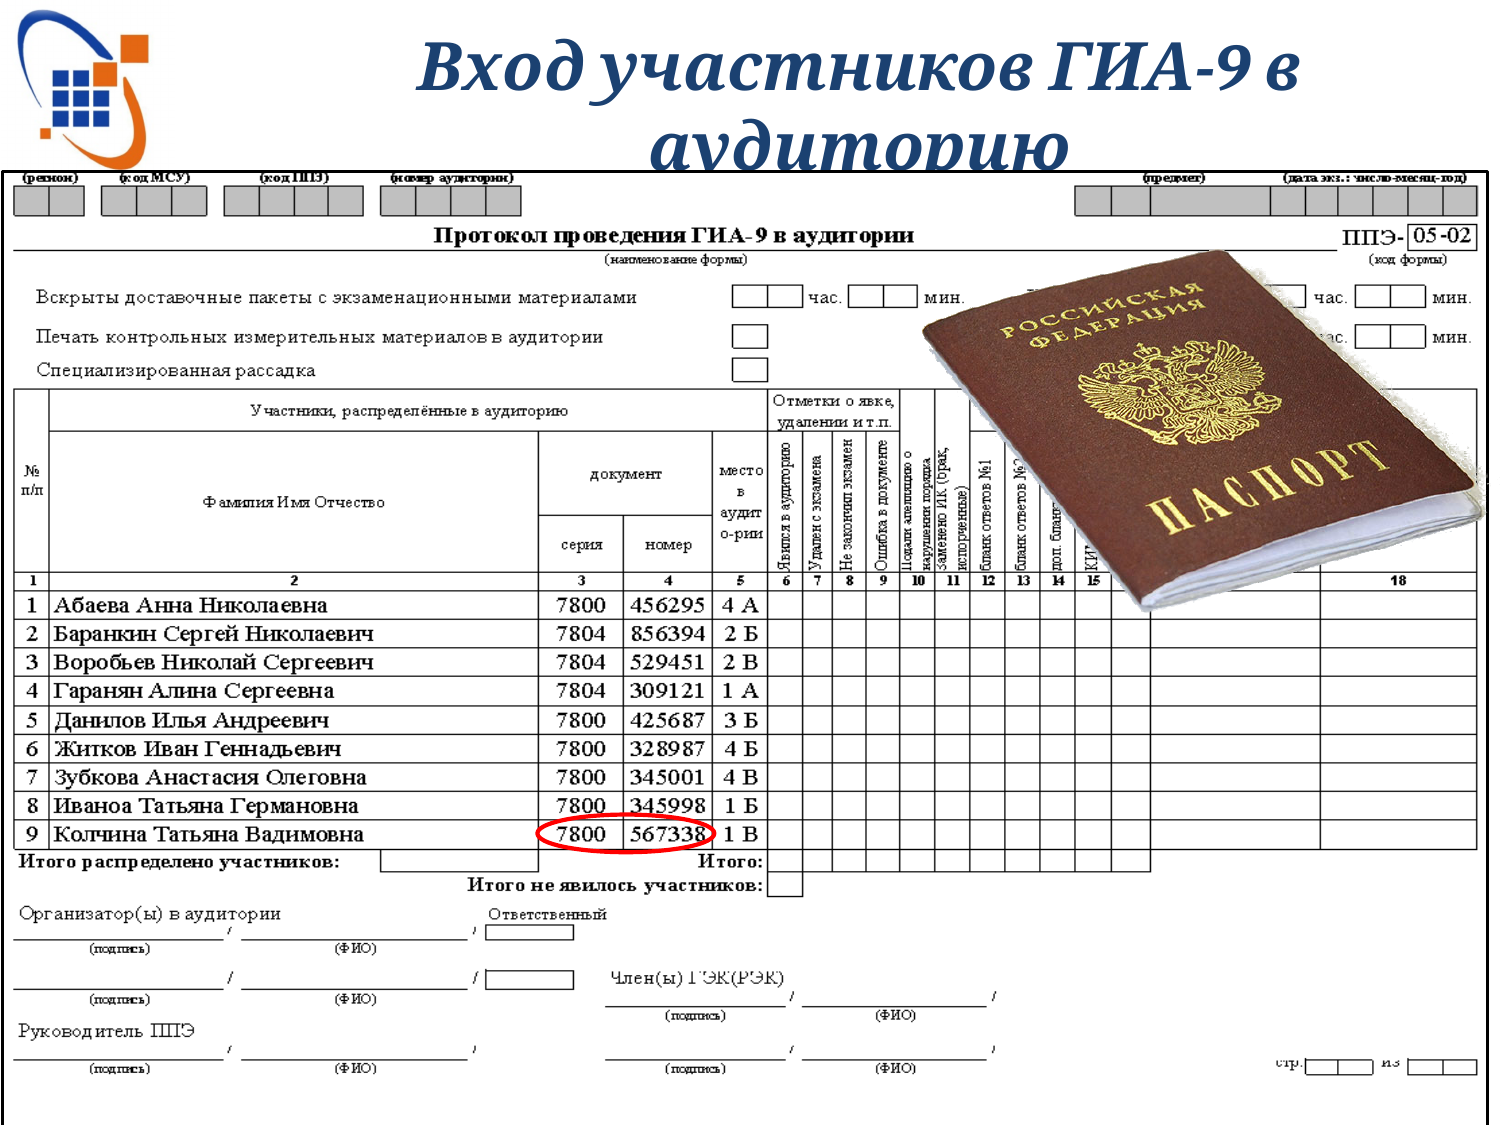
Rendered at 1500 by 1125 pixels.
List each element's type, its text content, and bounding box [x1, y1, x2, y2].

picture [17, 16, 159, 170]
text_box Вход участников ГИА-9 в аудиторию [202, 0, 1500, 186]
picture [3, 172, 1500, 1125]
